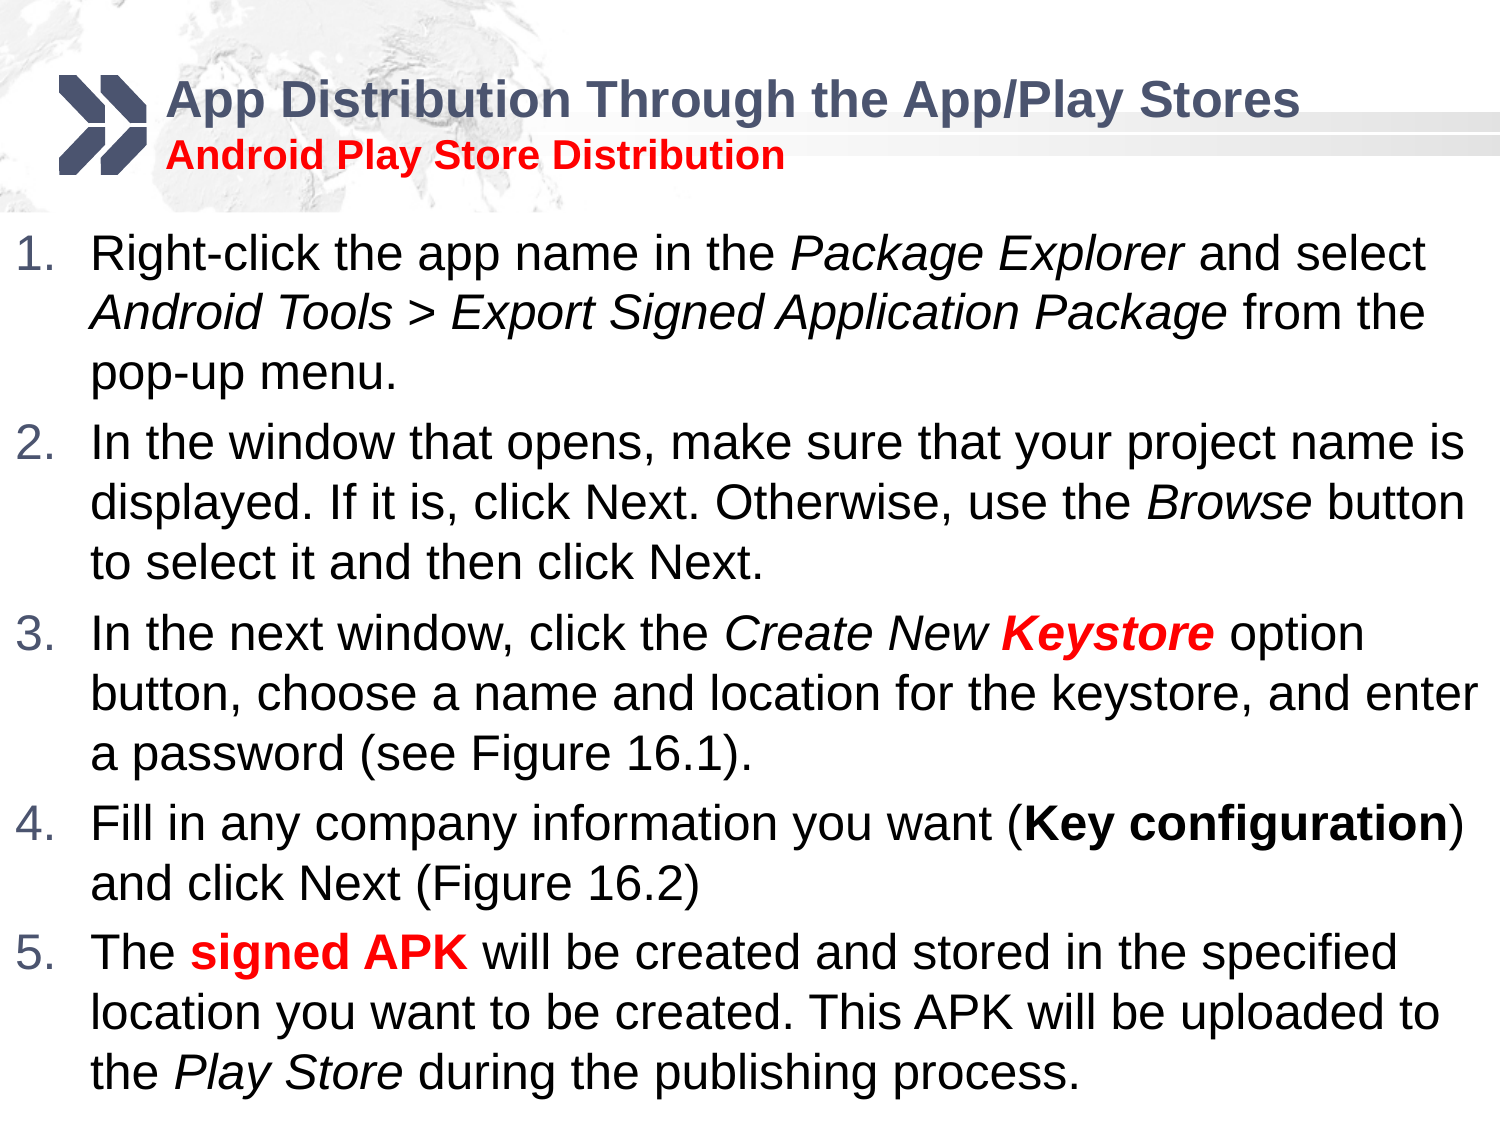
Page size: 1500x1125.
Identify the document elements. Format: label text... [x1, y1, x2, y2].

picture [0, 0, 1500, 212]
list Right-click the app name in the Package Explorer and select Android Tools > Export Signed Application Package from the pop-up menu. In the window that opens, make sure that your project name is displayed. If it is, click Next. Otherwise, use the Browse button to select it and then click Next. In the next window, click the Create New Keystore option button, choose a name and location for the keystore, and enter a password (see Figure 16.1). Fill in any company information you want (Key configuration) and click Next (Figure 16.2) The signed APK will be created and stored in the specified location you want to be created. This APK will be uploaded to the Play Store during the publishing process. [0, 212, 1500, 1125]
title App Distribution Through the App/Play Stores Android Play Store Distribution [149, 74, 1388, 168]
